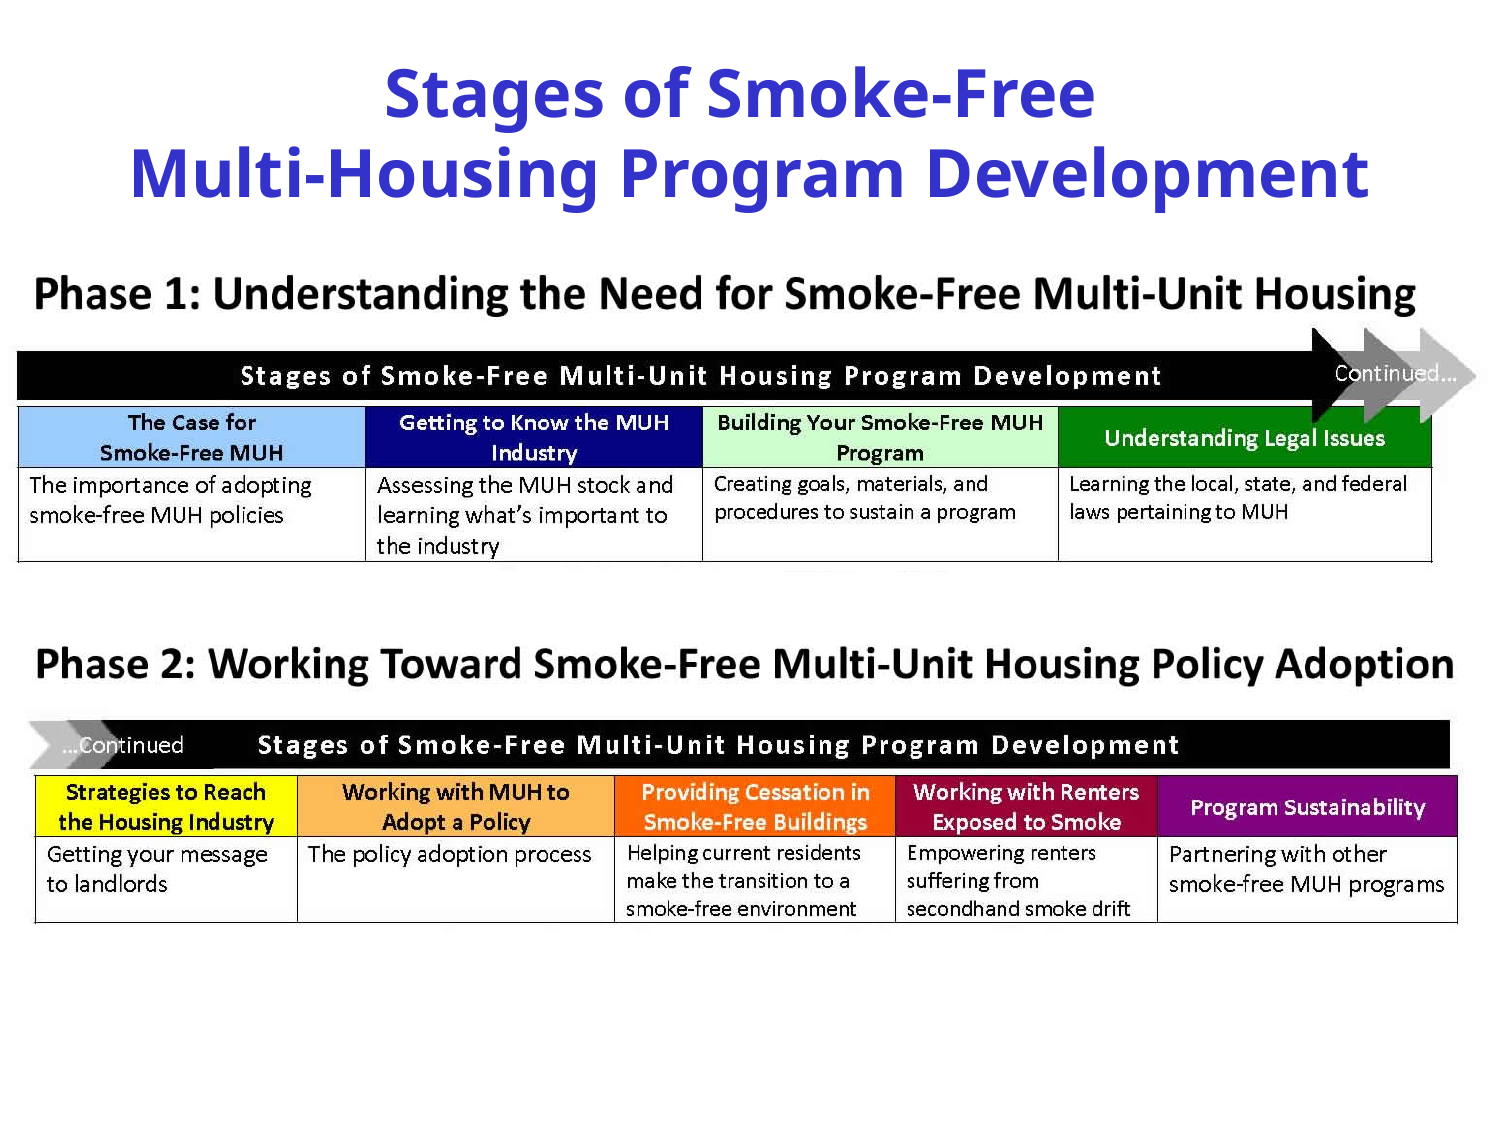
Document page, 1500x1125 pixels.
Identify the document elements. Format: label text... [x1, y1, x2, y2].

picture [0, 637, 1489, 933]
picture [0, 274, 1489, 572]
title Stages of Smoke-Free Multi-Housing Program Development [99, 50, 1400, 213]
